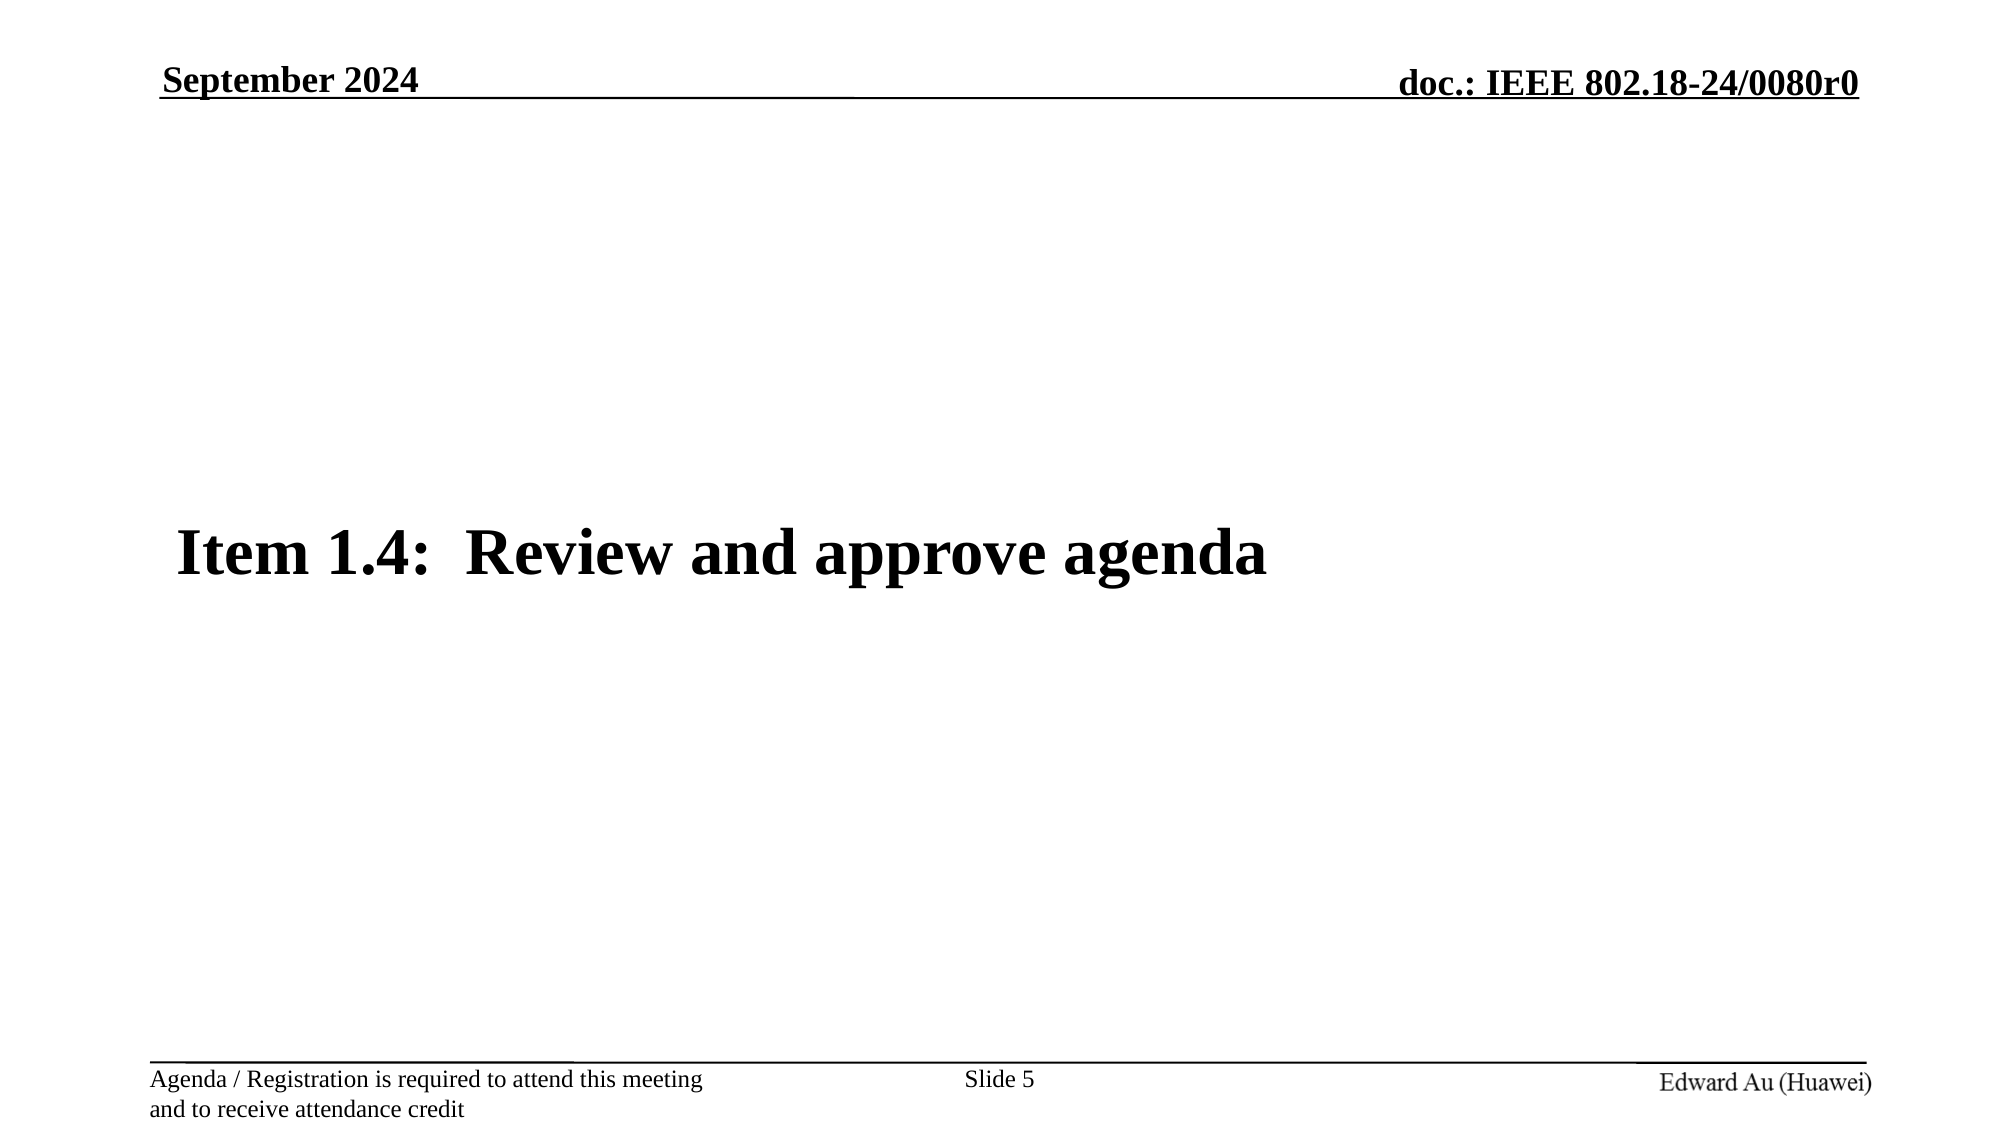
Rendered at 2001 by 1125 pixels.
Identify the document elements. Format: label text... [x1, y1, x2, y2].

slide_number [161, 54, 526, 101]
slide_number Slide 5 [933, 1061, 1067, 1123]
picture [1174, 1058, 1887, 1113]
text_box Item 1.4: Review and approve agenda [162, 500, 1675, 675]
